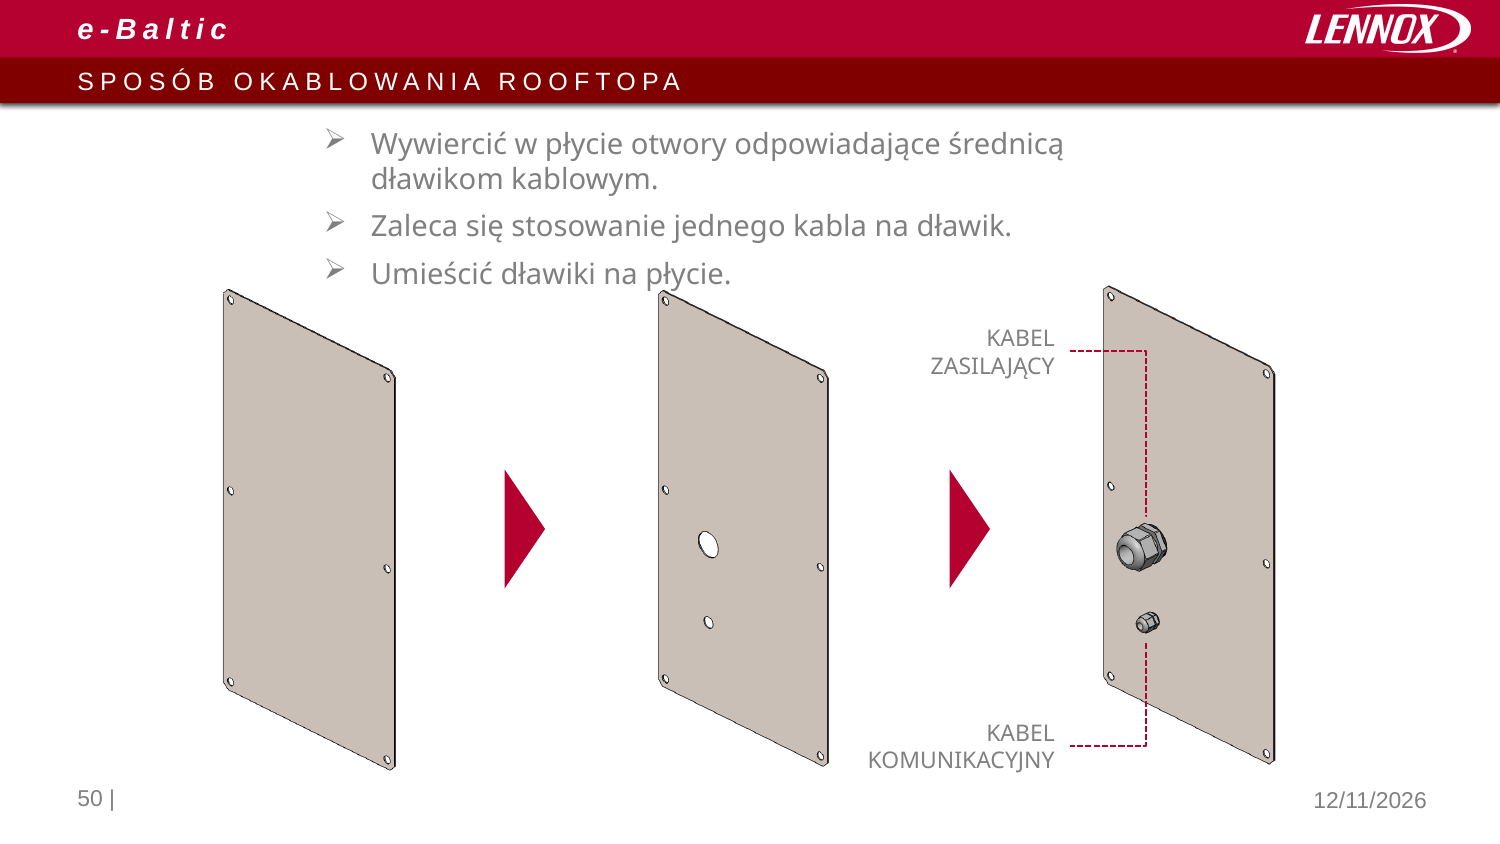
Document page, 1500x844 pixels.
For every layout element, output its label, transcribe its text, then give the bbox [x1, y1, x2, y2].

text_box [948, 468, 992, 590]
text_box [1069, 351, 1146, 516]
text_box KABEL KOMUNIKACYJNY [864, 711, 1070, 781]
slide_number 50 | [62, 776, 289, 811]
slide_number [1091, 782, 1442, 816]
text_box KABEL ZASILAJĄCY [913, 316, 1070, 387]
picture [635, 273, 860, 783]
picture [201, 273, 415, 783]
text_box [503, 468, 547, 590]
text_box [1055, 656, 1160, 734]
subtitle SPOSÓB OKABLOWANIA ROOFTOPA [62, 57, 1462, 103]
text_box Wywiercić w płycie otwory odpowiadające średnicą dławikom kablowym. Zaleca się stosowanie jednego kabla na dławik. Umieścić dławiki na płycie. [309, 117, 1191, 298]
title e-Baltic [62, 0, 1462, 57]
picture [1462, 4, 1471, 53]
picture [1080, 273, 1299, 783]
